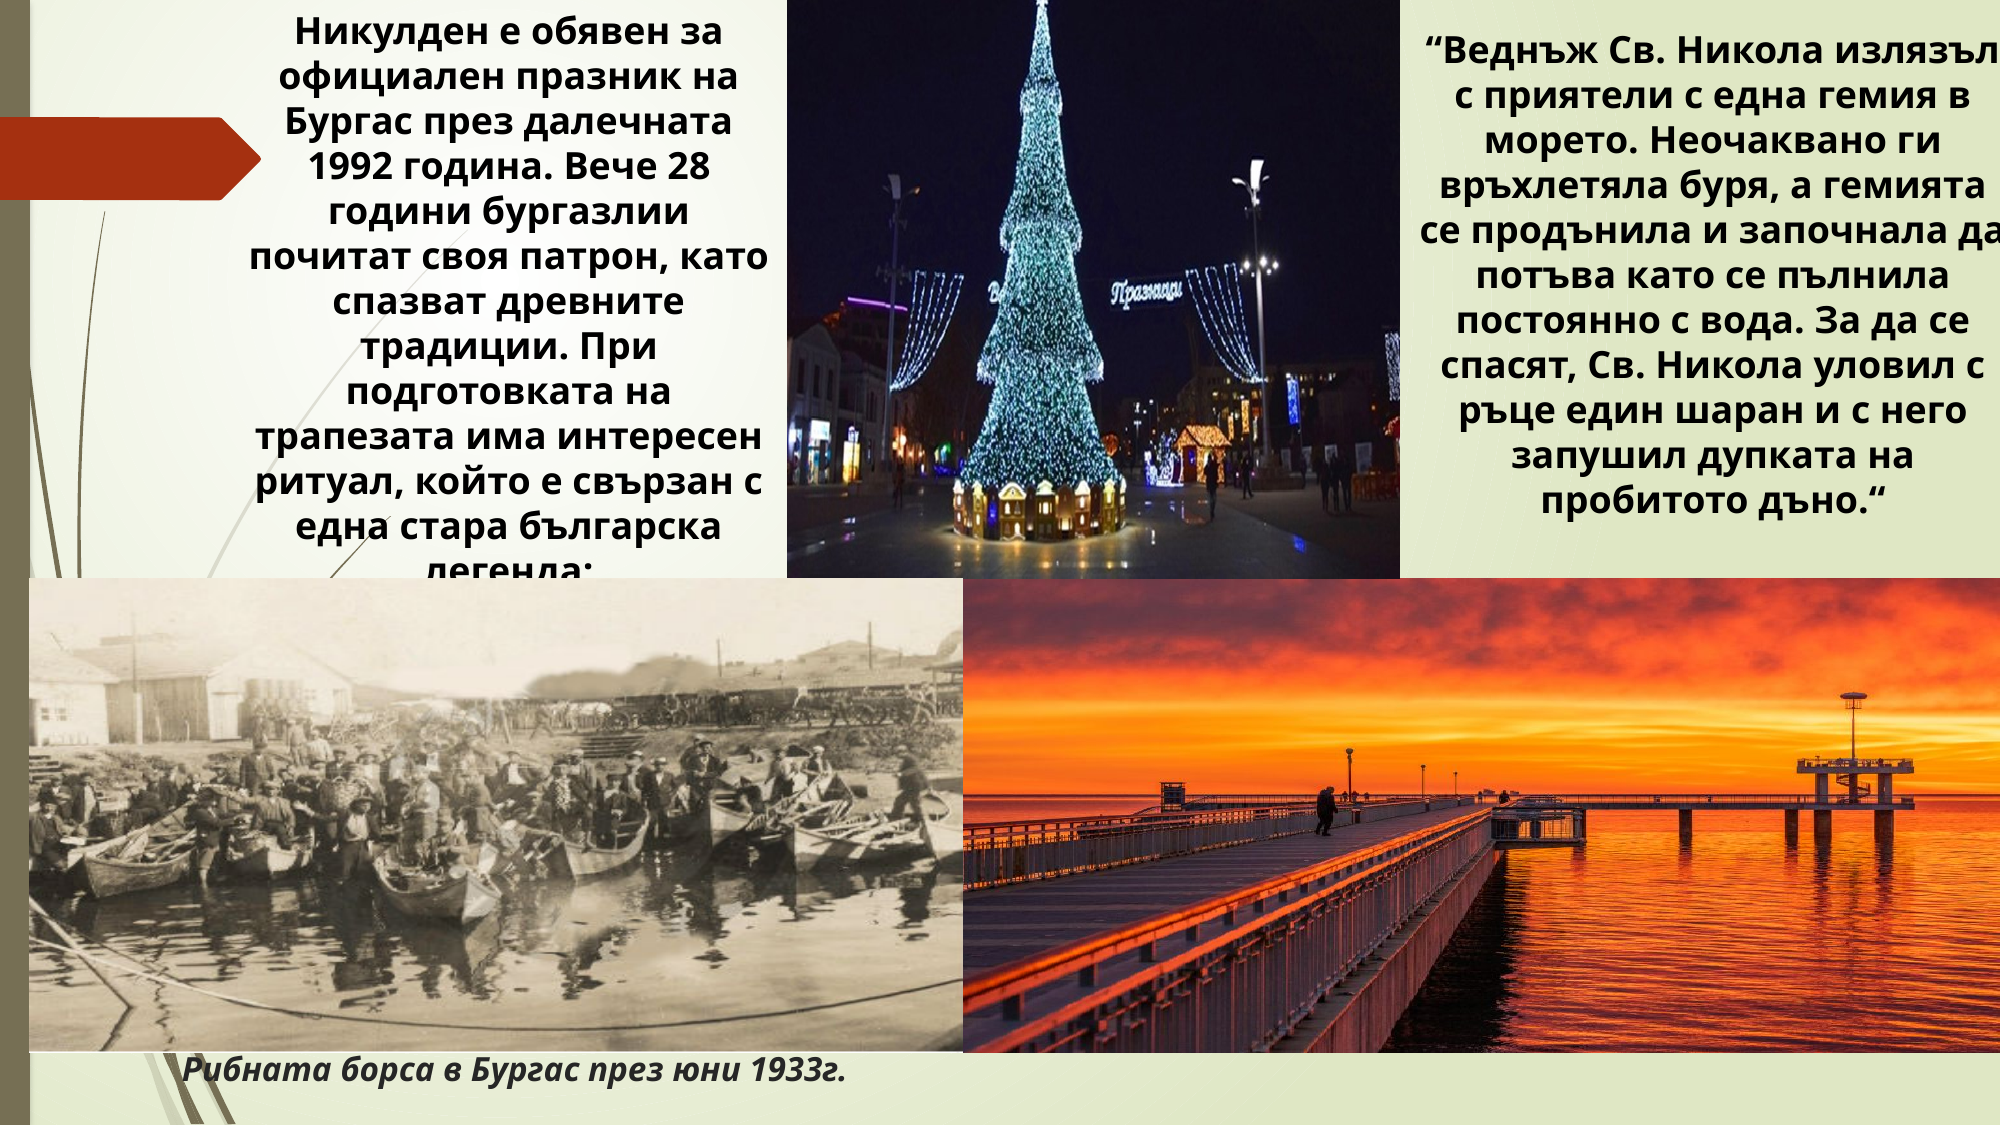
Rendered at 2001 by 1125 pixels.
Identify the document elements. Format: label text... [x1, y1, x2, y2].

picture [787, 0, 2000, 1053]
text_box Рибната борса в Бургас през юни 1933г. [166, 1062, 892, 1108]
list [29, 578, 963, 1053]
text_box “Веднъж Св. Никола излязъл с приятели с една гемия в морето. Неочаквано ги връхлетяла буря, a гемията се продънила и започнала да потъва като се пълнила постоянно с вода. За да се спасят, Св. Никола уловил с ръце един шаран и с него запушил дупката на пробитото дъно.“ [1406, 18, 2000, 574]
text_box Никулден е обявен за официален празник на Бургас през далечната 1992 година. Вече 28 години бургазлии почитат своя патрон, като спазват древните традиции. При подготовката на трапезата има интересен ритуал, който е свързан с една стара българска легенда: [230, 0, 787, 577]
